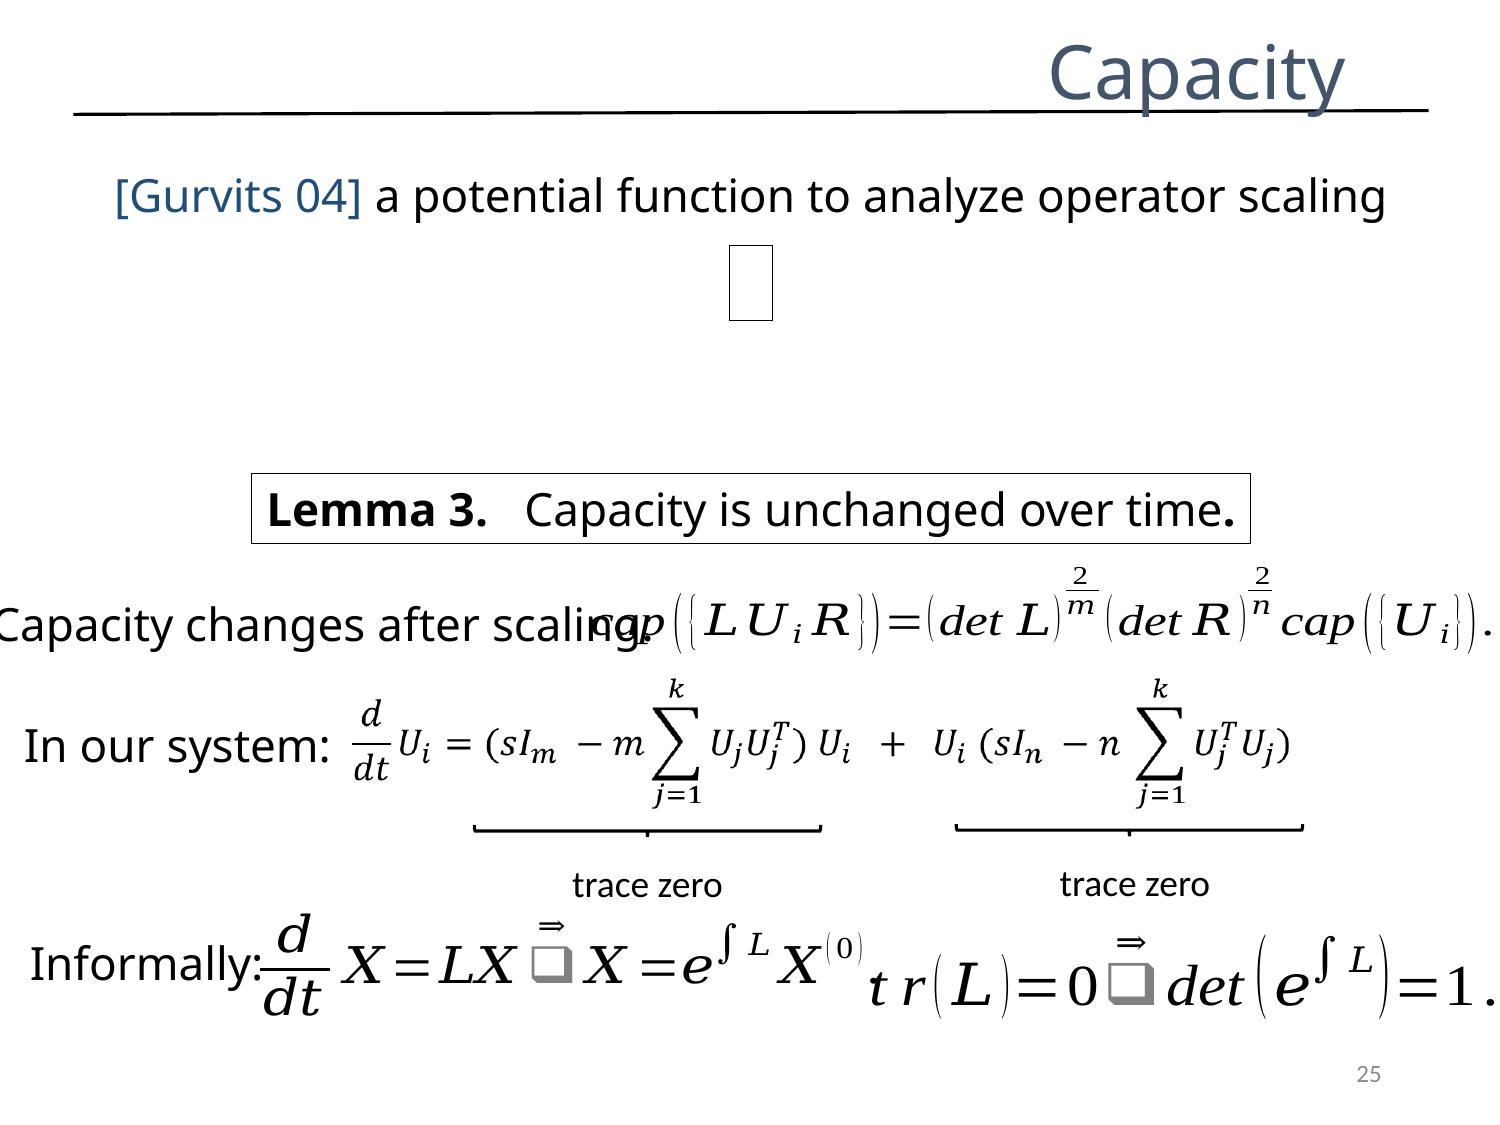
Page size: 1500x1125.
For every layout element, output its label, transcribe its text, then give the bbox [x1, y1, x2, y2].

text_box [472, 824, 823, 838]
text_box [Gurvits 04] a potential function to analyze operator scaling [99, 159, 1403, 229]
picture [352, 678, 1289, 810]
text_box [73, 110, 1429, 115]
text_box [954, 823, 1305, 837]
text_box Lemma 3. Capacity is unchanged over time. [251, 473, 1251, 544]
text_box Informally: [15, 927, 279, 998]
text_box In our system: [9, 709, 346, 779]
slide_number 25 [1059, 1042, 1397, 1103]
text_box Capacity changes after scaling: [0, 587, 670, 658]
text_box trace zero [1044, 851, 1226, 912]
text_box trace zero [557, 853, 738, 913]
title Capacity [66, 0, 1361, 184]
